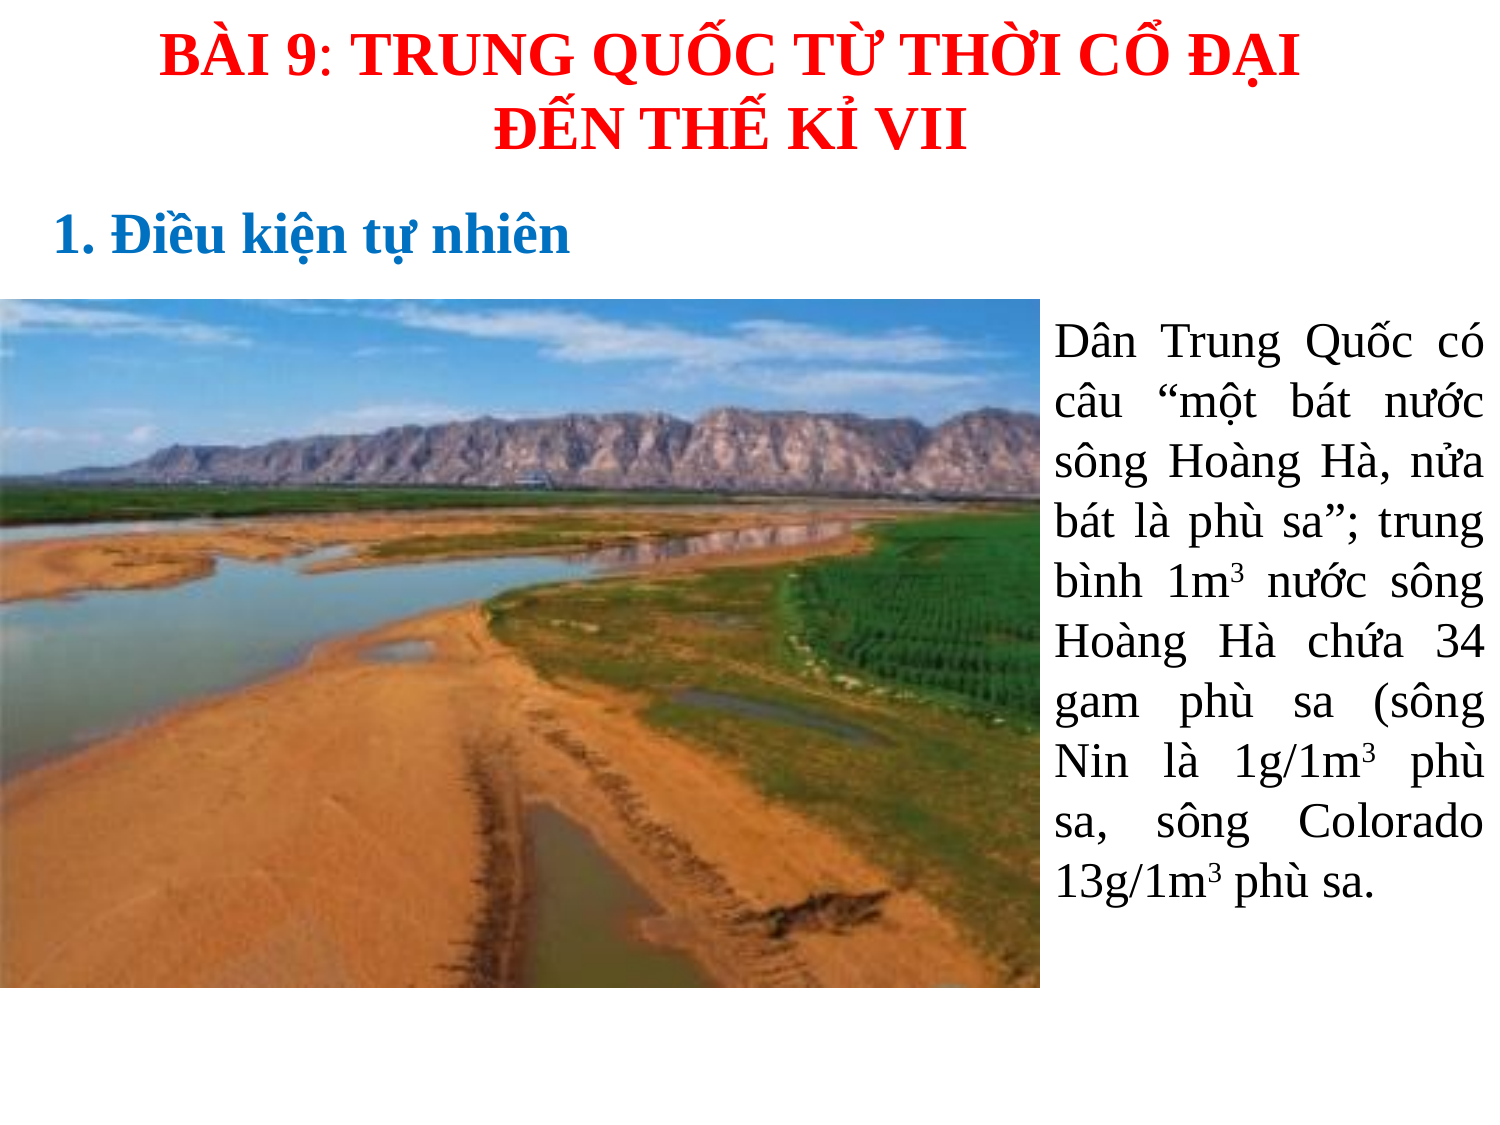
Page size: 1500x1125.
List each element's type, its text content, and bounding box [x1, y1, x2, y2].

picture [0, 299, 1040, 988]
text_box Dân Trung Quốc có câu “một bát nước sông Hoàng Hà, nửa bát là phù sa”; trung bình 1m3 nước sông Hoàng Hà chứa 34 gam phù sa (sông Nin là 1g/1m3 phù sa, sông Colorado 13g/1m3 phù sa. [1041, 299, 1500, 915]
title BÀI 9: TRUNG QUỐC TỪ THỜI CỔ ĐẠI ĐẾN THẾ KỈ VII [0, 24, 1463, 150]
text_box 1. Điều kiện tự nhiên [37, 187, 1450, 273]
